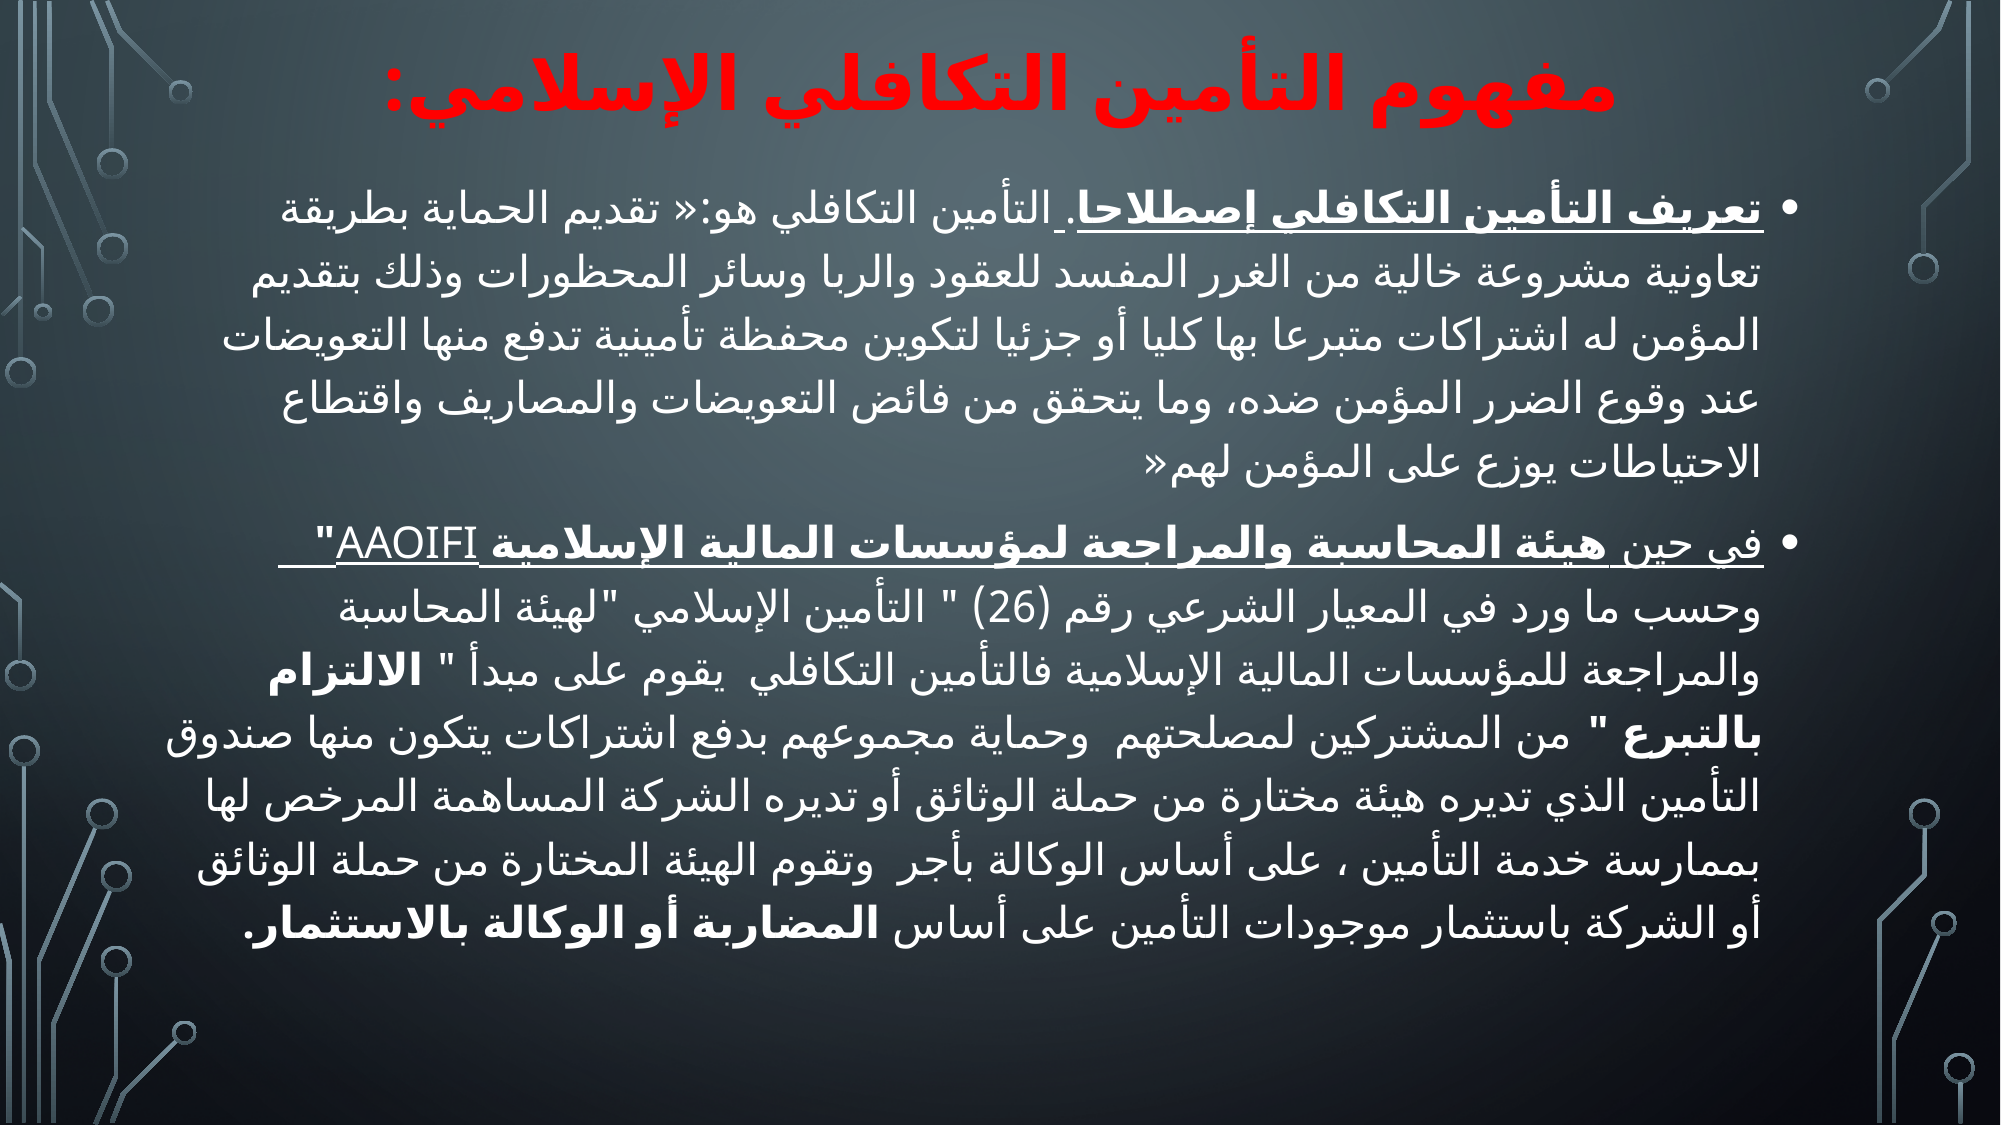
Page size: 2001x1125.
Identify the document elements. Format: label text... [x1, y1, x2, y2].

title مفهوم التأمين التكافلي الإسلامي: [179, 26, 1805, 146]
list تعريف التأمين التكافلي إصطلاحا. التأمين التكافلي هو:« تقديم الحماية بطريقة تعاونية مشروعة خالية من الغرر المفسد للعقود والربا وسائر المحظورات وذلك بتقديم المؤمن له اشتراكات متبرعا بها كليا أو جزئيا لتكوين محفظة تأمينية تدفع منها التعويضات عند وقوع الضرر المؤمن ضده، وما يتحقق من فائض التعويضات والمصاريف واقتطاع الاحتياطات يوزع على المؤمن لهم« في حين هيئة المحاسبة والمراجعة لمؤسسات المالية الإسلامية AAOIFI" وحسب ما ورد في المعيار الشرعي رقم (26) " التأمين الإسلامي "لهيئة المحاسبة والمراجعة للمؤسسات المالية الإسلامية فالتأمين التكافلي يقوم على مبدأ " الالتزام بالتبرع " من المشتركين لمصلحتهم وحماية مجموعهم بدفع اشتراكات يتكون منها صندوق التأمين الذي تديره هيئة مختارة من حملة الوثائق أو تديره الشركة المساهمة المرخص لها بممارسة خدمة التأمين ، على أساس الوكالة بأجر وتقوم الهيئة المختارة من حملة الوثائق أو الشركة باستثمار موجودات التأمين على أساس المضاربة أو الوكالة بالاستثمار. [138, 161, 1813, 1001]
